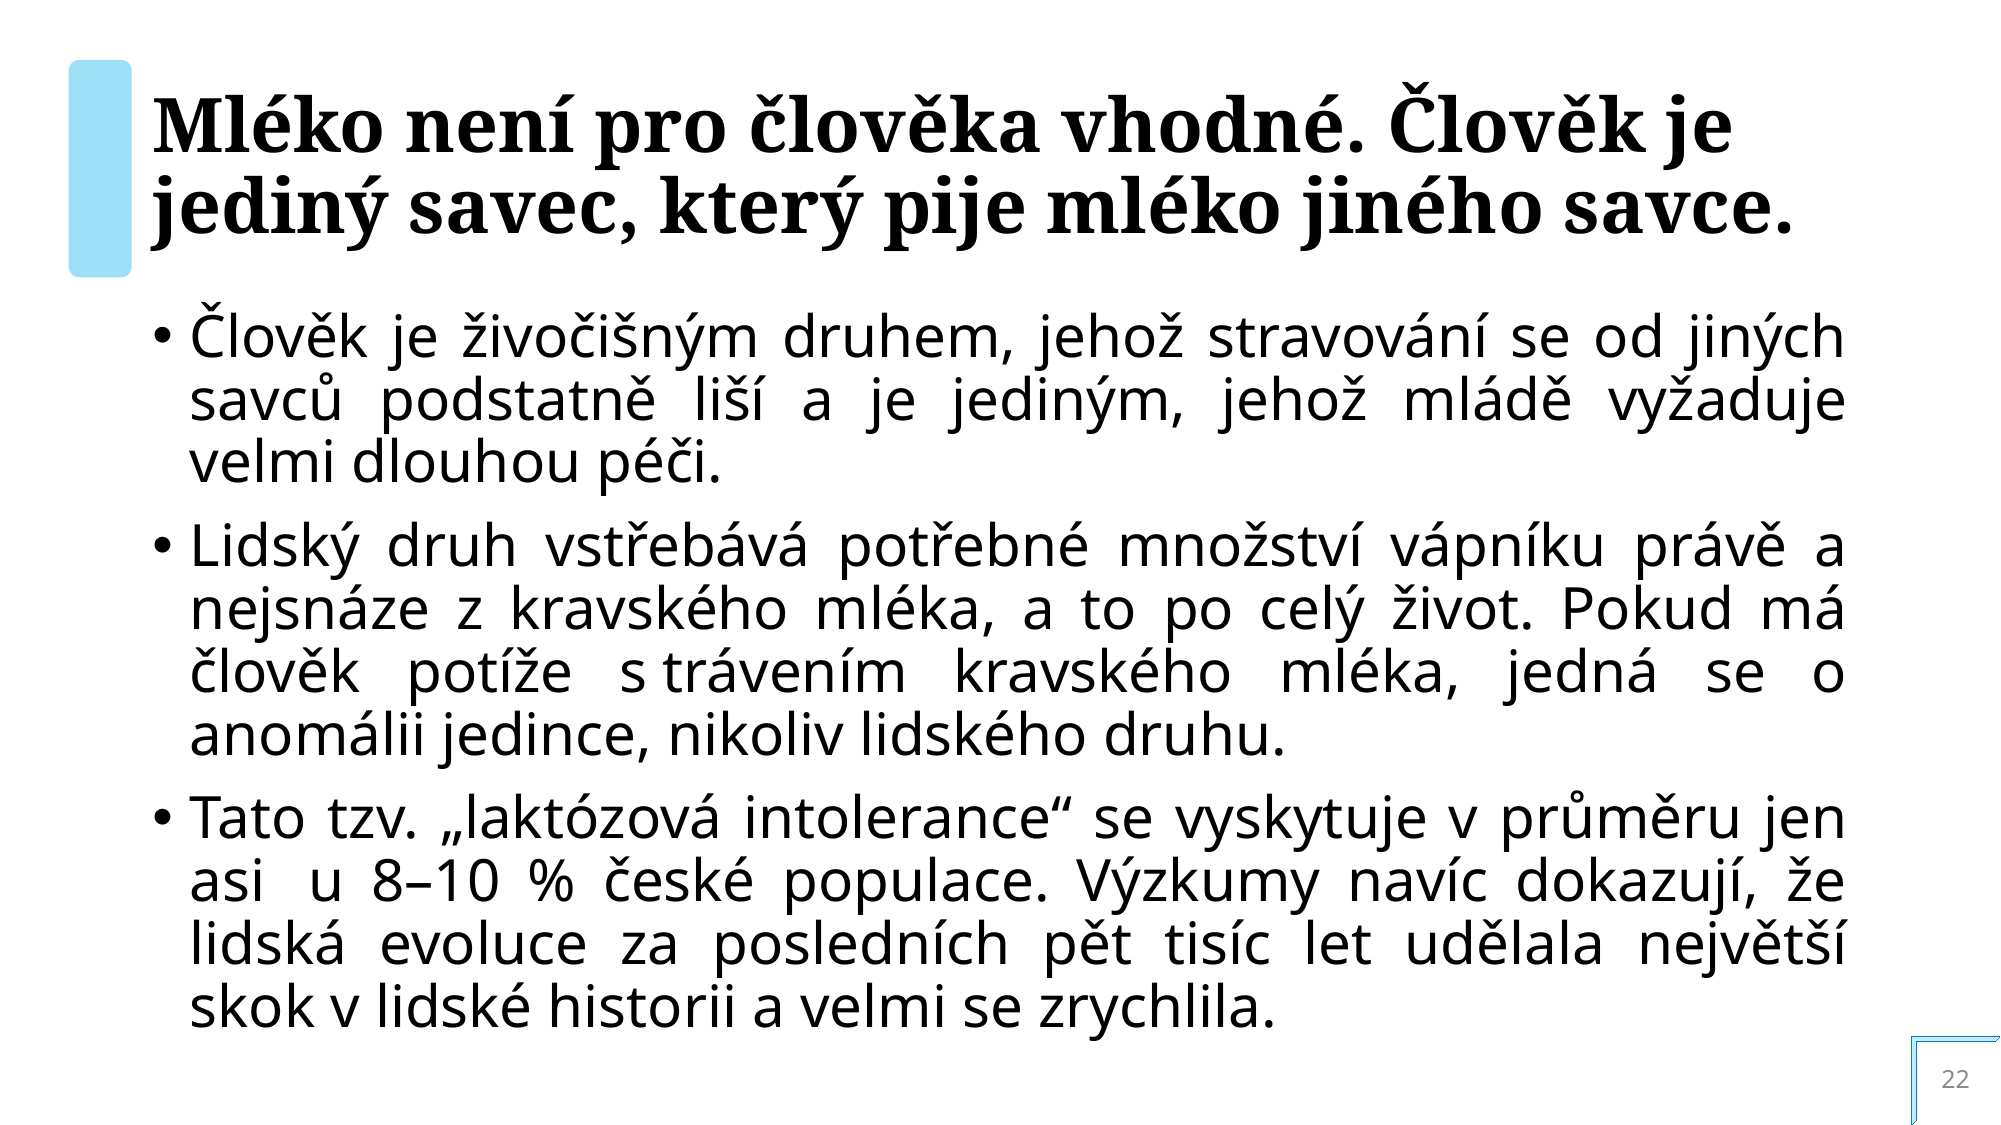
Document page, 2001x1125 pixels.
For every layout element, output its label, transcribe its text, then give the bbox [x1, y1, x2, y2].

slide_number 22 [1911, 1036, 2000, 1125]
title Mléko není pro člověka vhodné. Člověk je jediný savec, který pije mléko jiného savce. [137, 59, 1863, 278]
list Člověk je živočišným druhem, jehož stravování se od jiných savců podstatně liší a je jediným, jehož mládě vyžaduje velmi dlouhou péči. Lidský druh vstřebává potřebné množství vápníku právě a nejsnáze z kravského mléka, a to po celý život. Pokud má člověk potíže s trávením kravského mléka, jedná se o anomálii jedince, nikoliv lidského druhu. Tato tzv. „laktózová intolerance“ se vyskytuje v průměru jen asi u 8–10 % české populace. Výzkumy navíc dokazují, že lidská evoluce za posledních pět tisíc let udělala největší skok v lidské historii a velmi se zrychlila. [137, 299, 1863, 1111]
